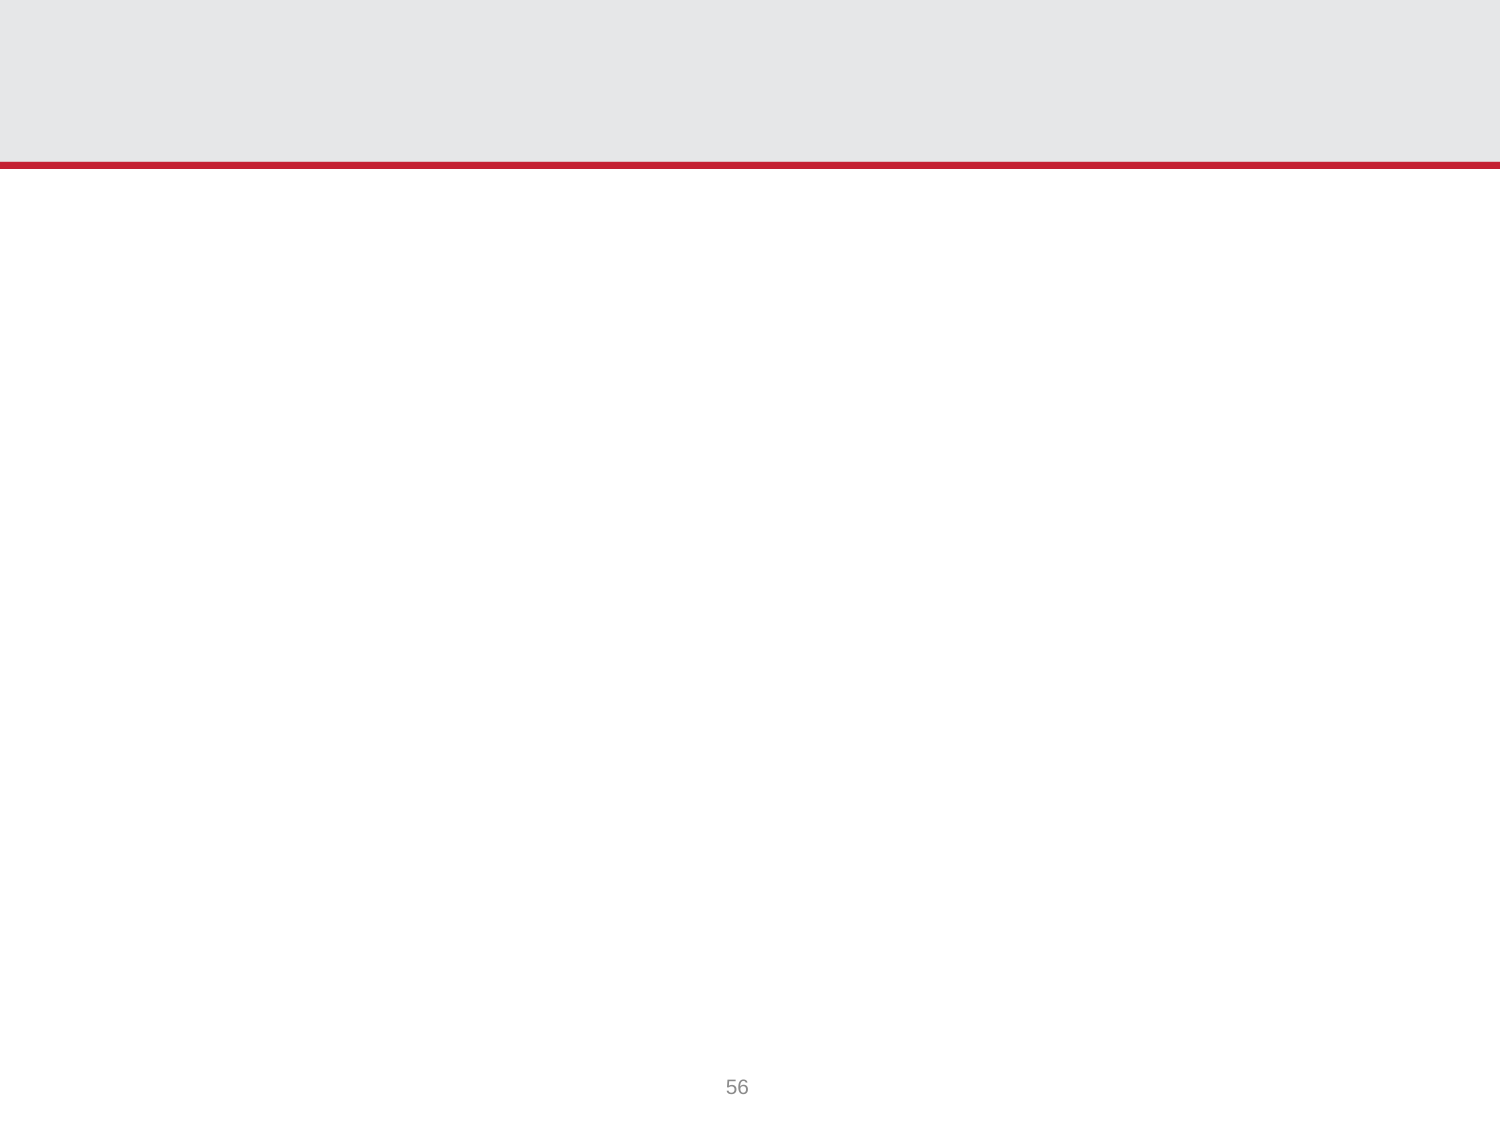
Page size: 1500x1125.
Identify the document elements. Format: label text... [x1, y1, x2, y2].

slide_number 56 [693, 1060, 782, 1111]
